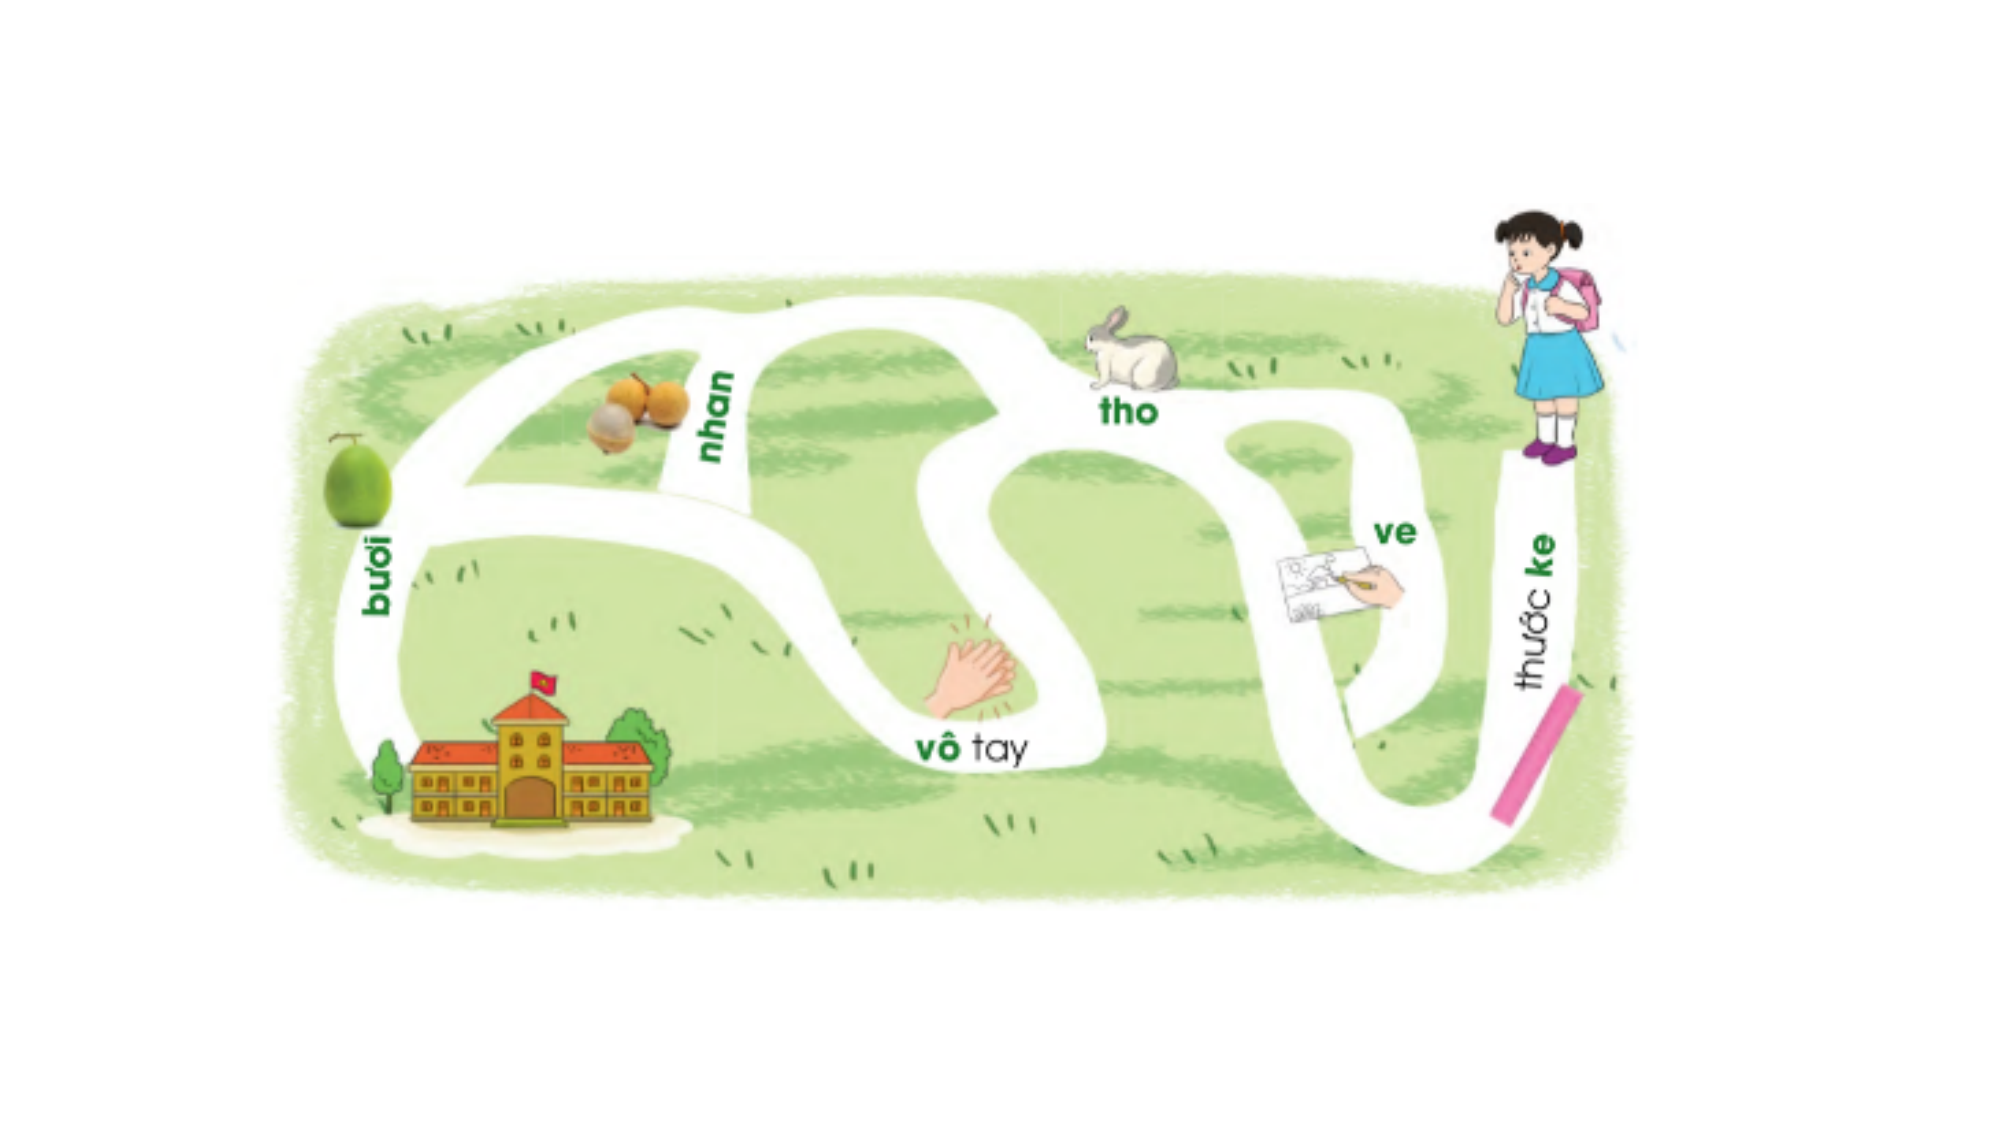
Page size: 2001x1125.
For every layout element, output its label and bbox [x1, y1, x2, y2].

picture [267, 203, 1643, 922]
